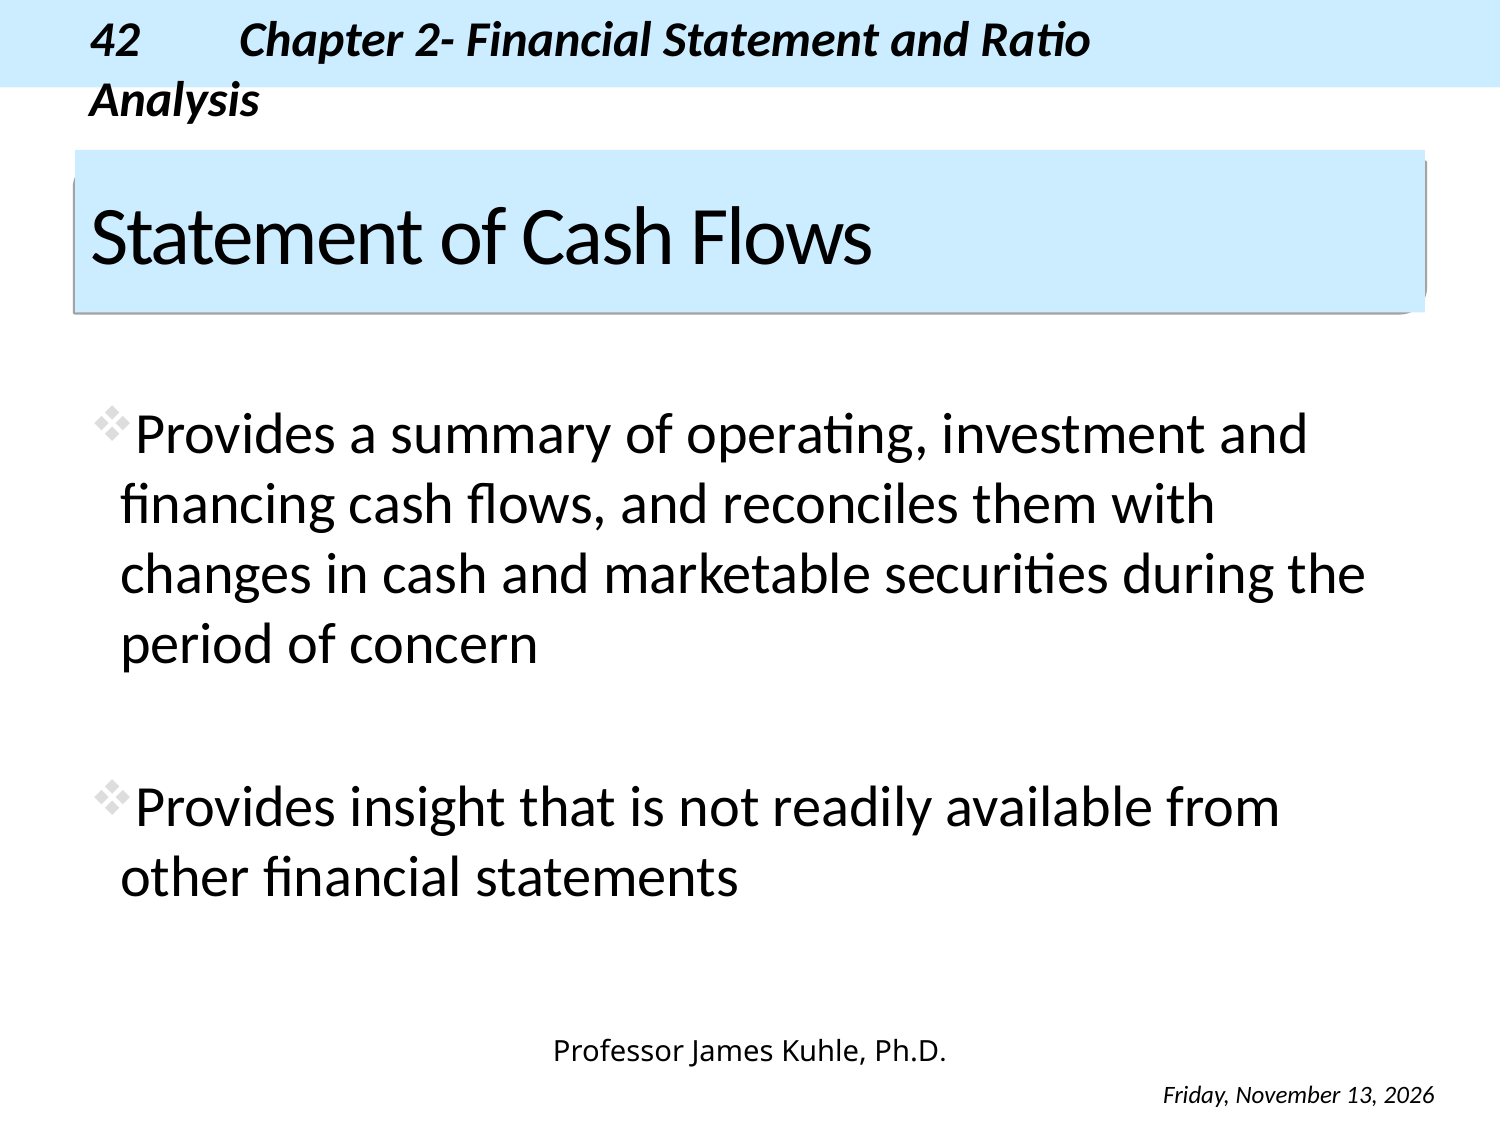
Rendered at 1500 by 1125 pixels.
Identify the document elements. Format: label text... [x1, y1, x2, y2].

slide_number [975, 1071, 1450, 1125]
title Statement of Cash Flows [75, 149, 1425, 313]
list Provides a summary of operating, investment and financing cash flows, and reconciles them with changes in cash and marketable securities during the period of concern Provides insight that is not readily available from other financial statements [75, 387, 1425, 1125]
